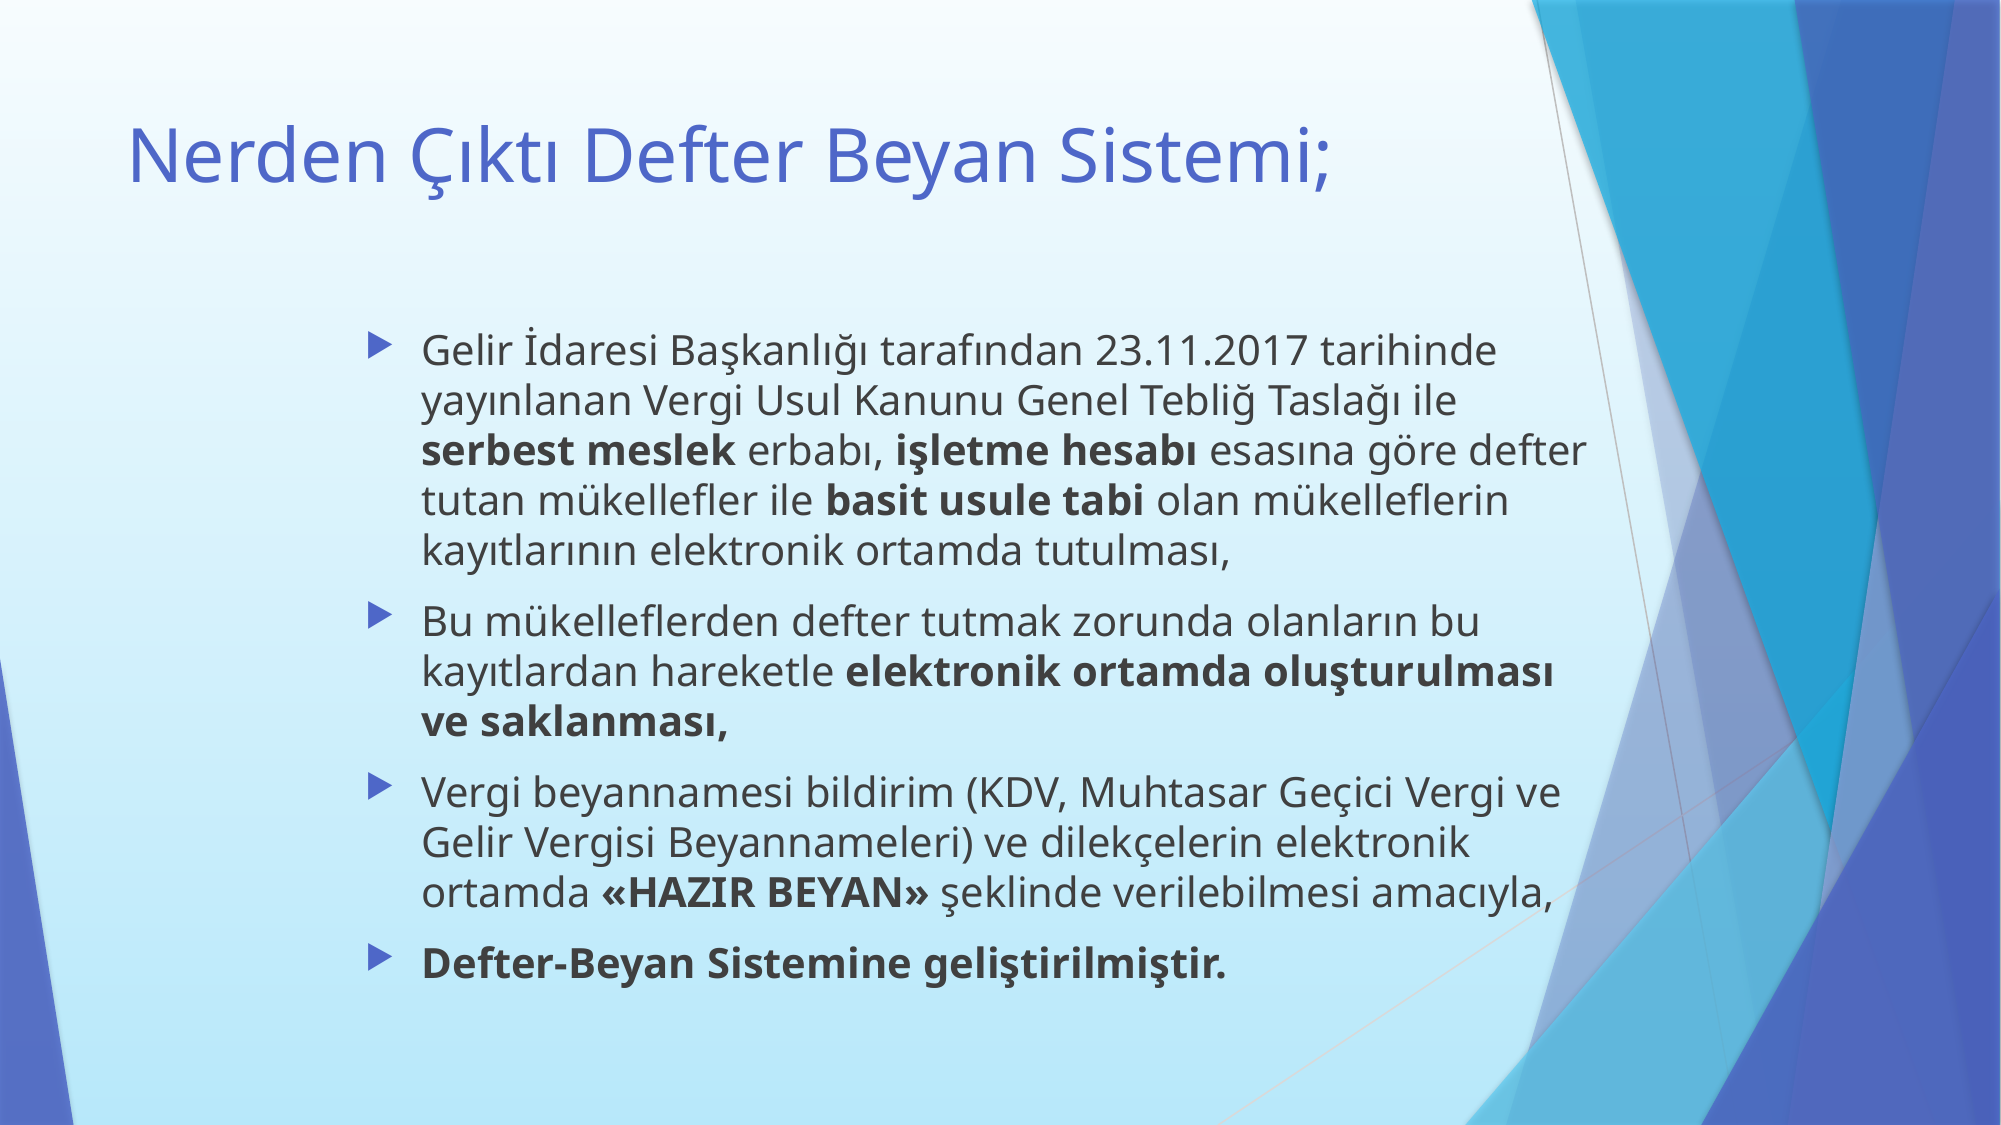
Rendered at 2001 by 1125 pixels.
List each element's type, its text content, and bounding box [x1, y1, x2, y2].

list Gelir İdaresi Başkanlığı tarafından 23.11.2017 tarihinde yayınlanan Vergi Usul Kanunu Genel Tebliğ Taslağı ile serbest meslek erbabı, işletme hesabı esasına göre defter tutan mükellefler ile basit usule tabi olan mükelleflerin kayıtlarının elektronik ortamda tutulması, Bu mükelleflerden defter tutmak zorunda olanların bu kayıtlardan hareketle elektronik ortamda oluşturulması ve saklanması, Vergi beyannamesi bildirim (KDV, Muhtasar Geçici Vergi ve Gelir Vergisi Beyannameleri) ve dilekçelerin elektronik ortamda «HAZIR BEYAN» şeklinde verilebilmesi amacıyla, Defter-Beyan Sistemine geliştirilmiştir. [350, 316, 1613, 1088]
title Nerden Çıktı Defter Beyan Sistemi; [111, 99, 1522, 317]
